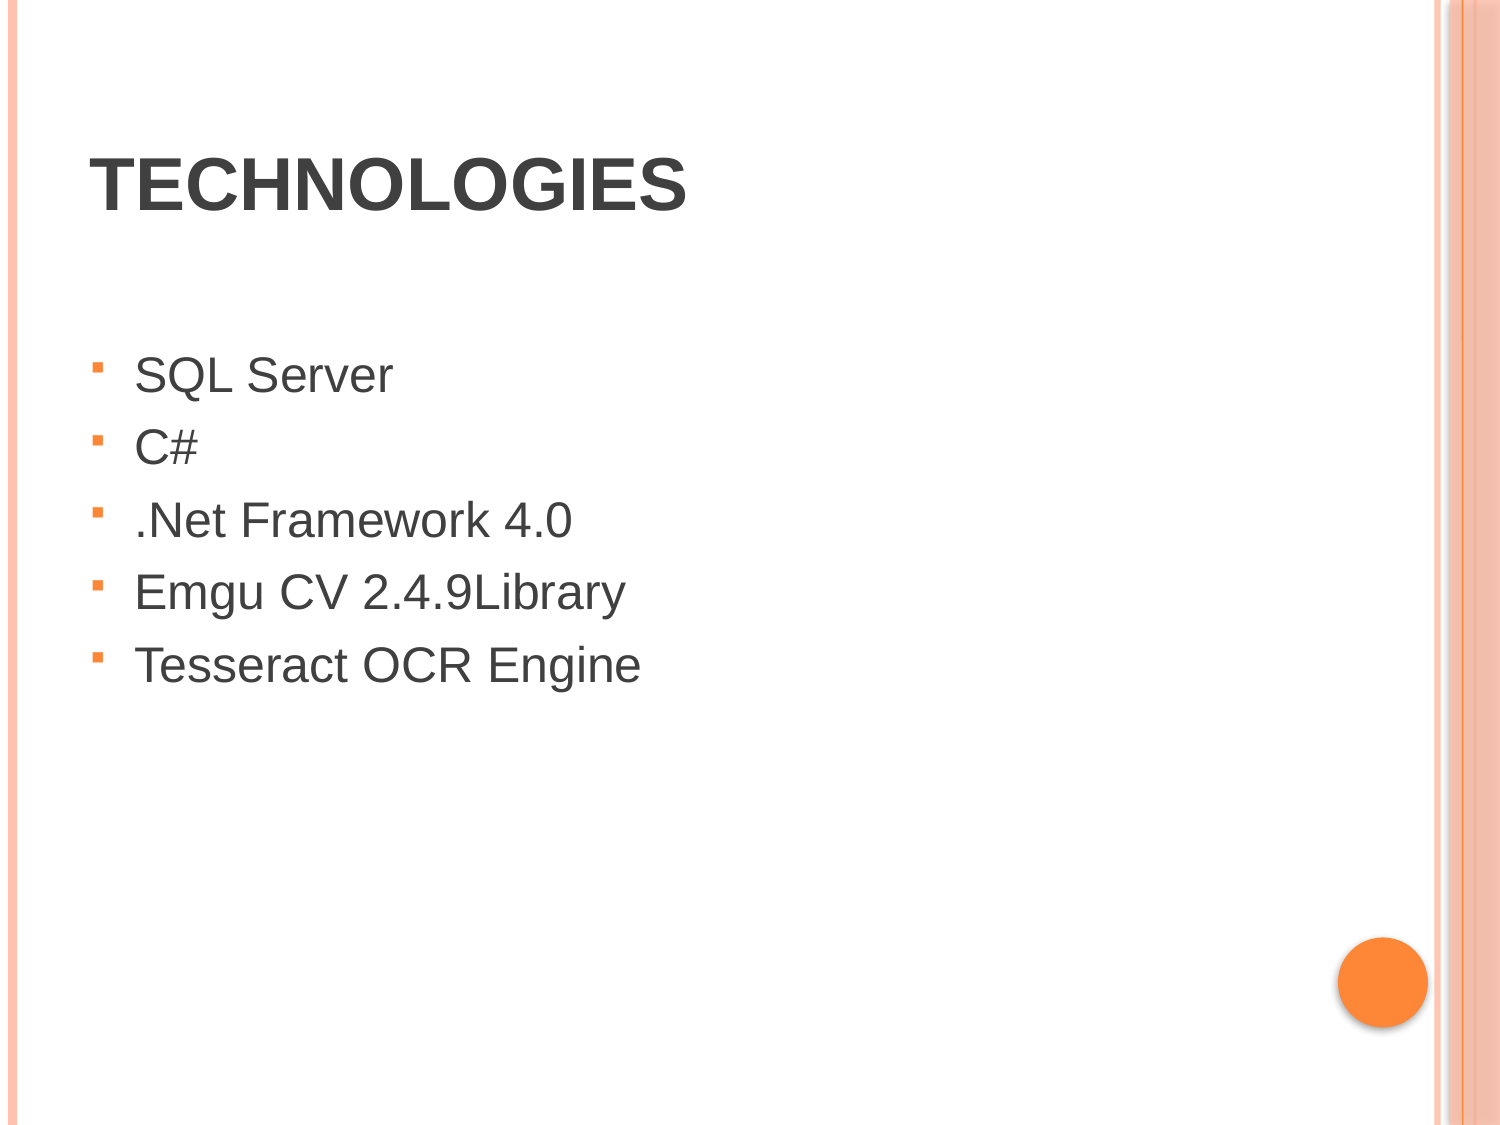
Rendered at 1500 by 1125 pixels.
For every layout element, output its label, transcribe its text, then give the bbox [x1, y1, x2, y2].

list SQL Server C# .Net Framework 4.0 Emgu CV 2.4.9Library Tesseract OCR Engine [75, 262, 1300, 1062]
title Technologies [75, 45, 1300, 233]
